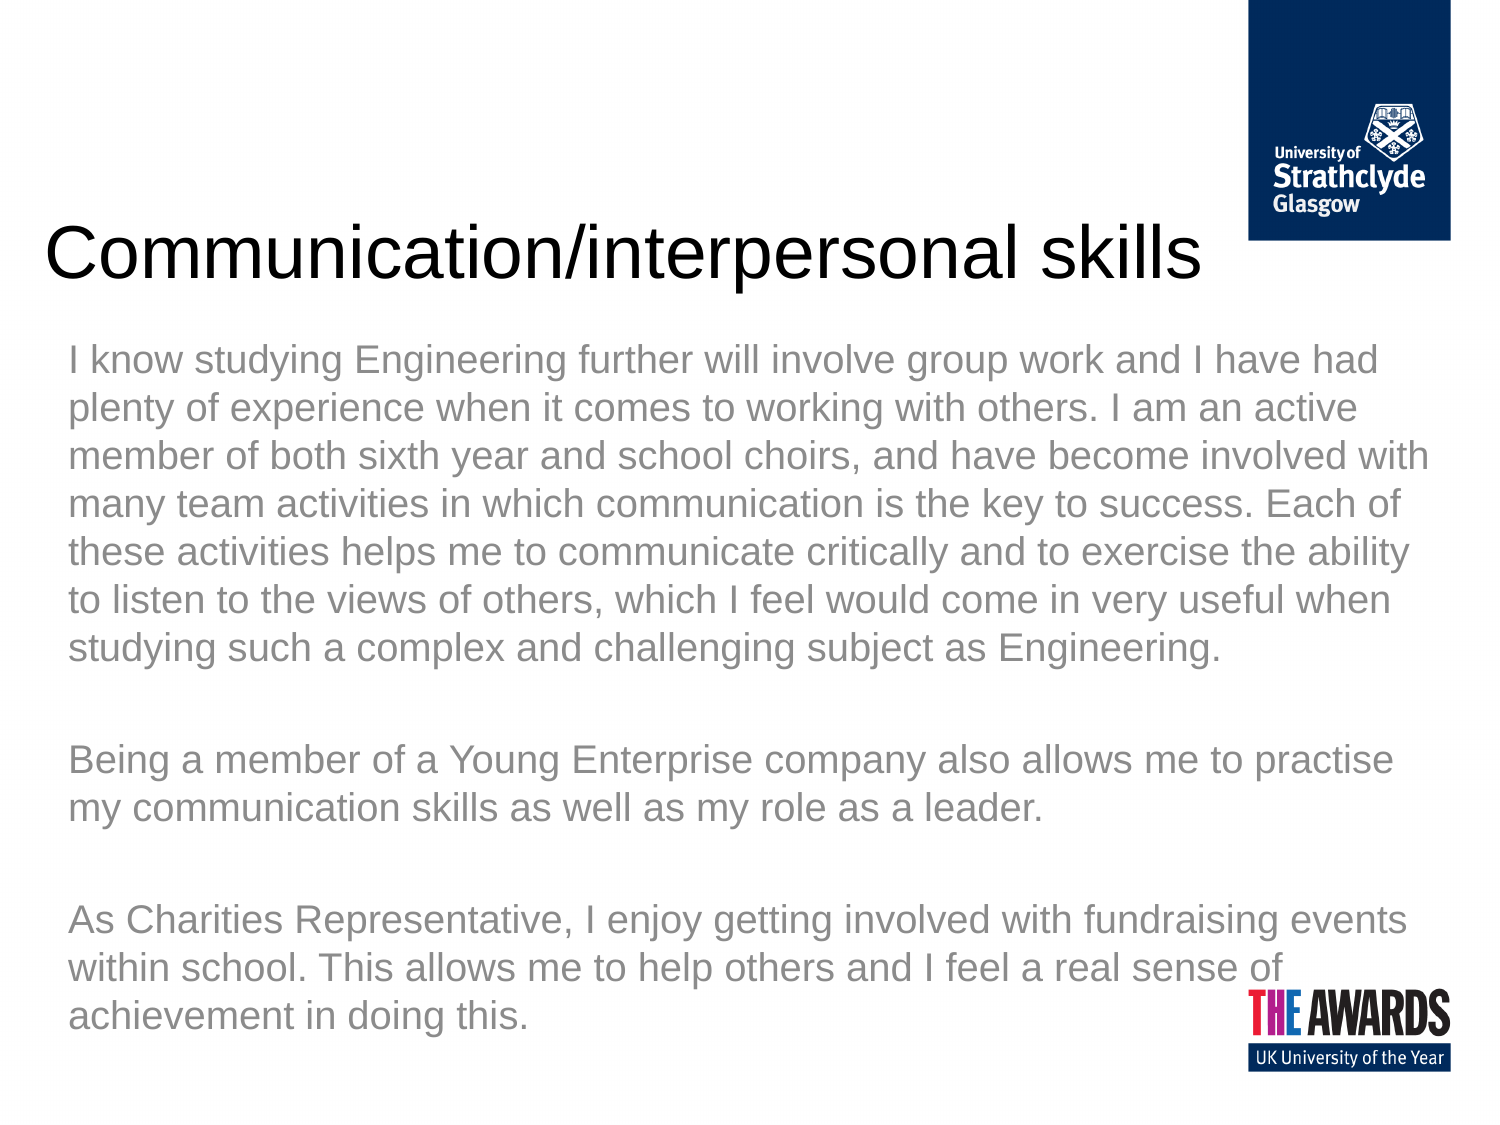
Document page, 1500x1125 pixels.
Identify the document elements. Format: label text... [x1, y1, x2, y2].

title Communication/interpersonal skills [29, 196, 1388, 350]
subtitle I know studying Engineering further will involve group work and I have had plenty of experience when it comes to working with others. I am an active member of both sixth year and school choirs, and have become involved with many team activities in which communication is the key to success. Each of these activities helps me to communicate critically and to exercise the ability to listen to the views of others, which I feel would come in very useful when studying such a complex and challenging subject as Engineering. Being a member of a Young Enterprise company also allows me to practise my communication skills as well as my role as a leader. As Charities Representative, I enjoy getting involved with fundraising events within school. This allows me to help others and I feel a real sense of achievement in doing this. [53, 326, 1459, 1071]
picture [0, 0, 1500, 1125]
